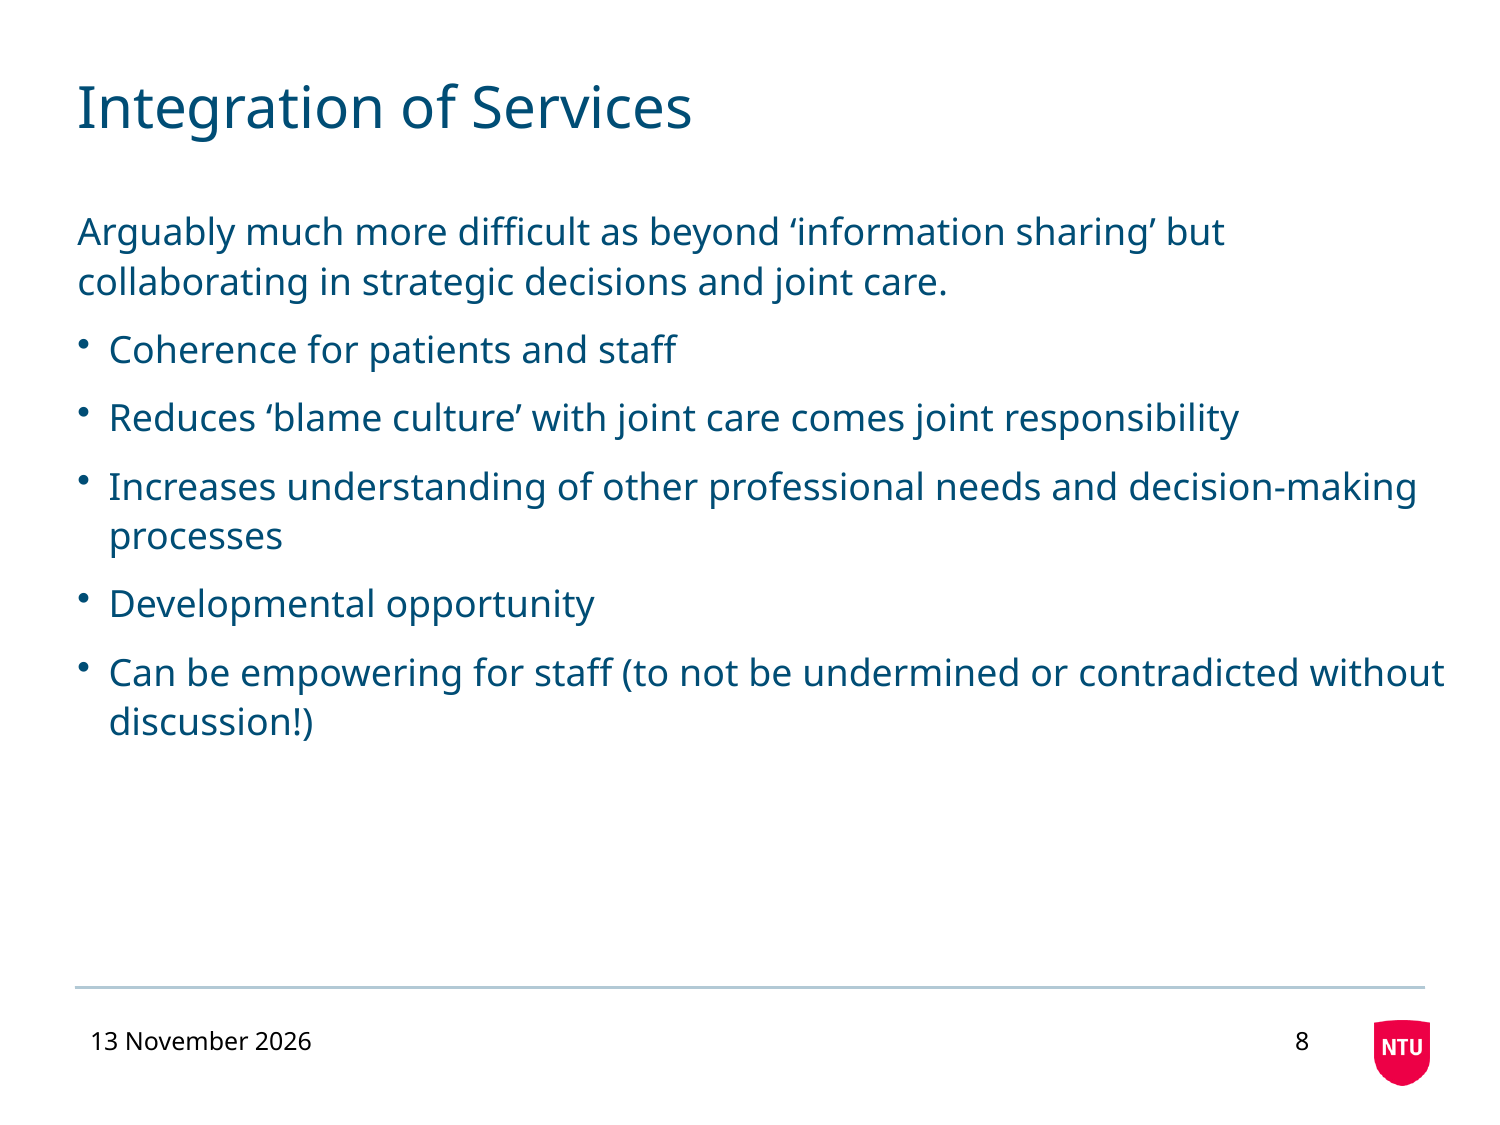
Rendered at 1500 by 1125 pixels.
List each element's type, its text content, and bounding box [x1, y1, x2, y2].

picture [1374, 1020, 1430, 1086]
slide_number 8 [974, 1017, 1325, 1097]
list Arguably much more difficult as beyond ‘information sharing’ but collaborating in strategic decisions and joint care. Coherence for patients and staff Reduces ‘blame culture’ with joint care comes joint responsibility Increases understanding of other professional needs and decision-making processes Developmental opportunity Can be empowering for staff (to not be undermined or contradicted without discussion!) [62, 196, 1471, 775]
title Integration of Services [62, 62, 1425, 196]
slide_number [75, 1017, 425, 1097]
